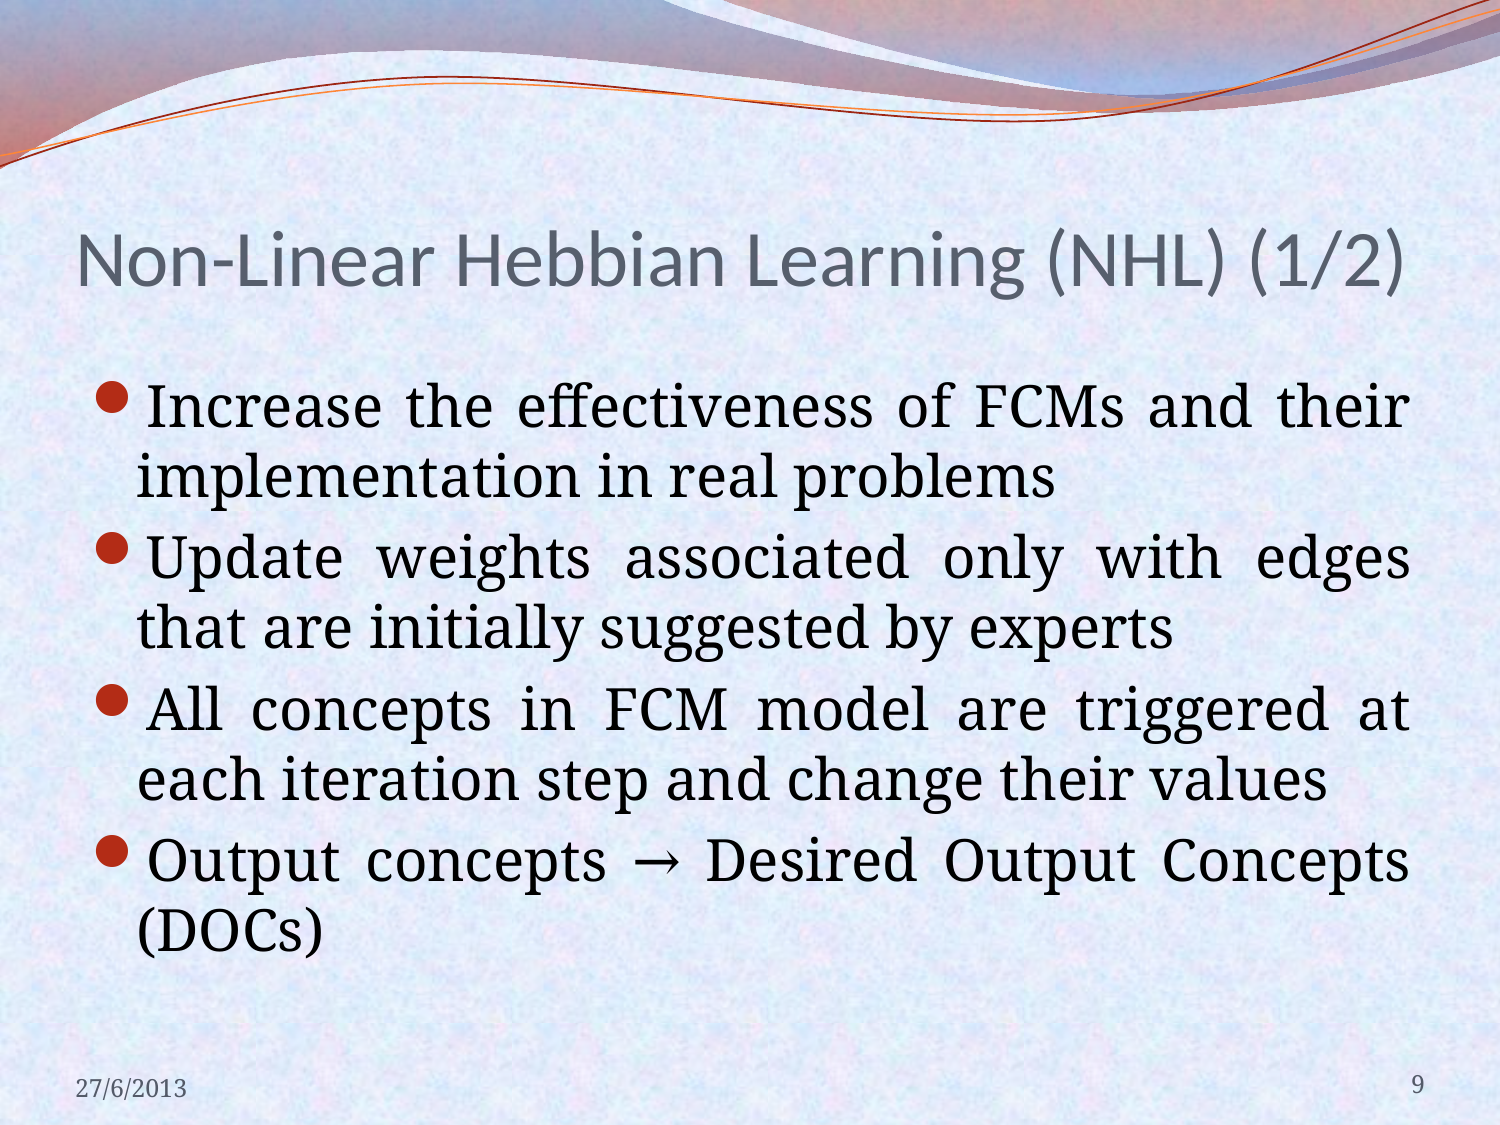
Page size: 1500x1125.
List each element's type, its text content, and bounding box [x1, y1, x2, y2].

slide_number 9 [1299, 1042, 1425, 1103]
list Increase the effectiveness of FCMs and their implementation in real problems Update weights associated only with edges that are initially suggested by experts All concepts in FCM model are triggered at each iteration step and change their values Output concepts → Desired Output Concepts (DOCs) [76, 361, 1427, 1082]
title Non-Linear Hebbian Learning (NHL) (1/2) [75, 115, 1425, 303]
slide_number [75, 1042, 425, 1103]
